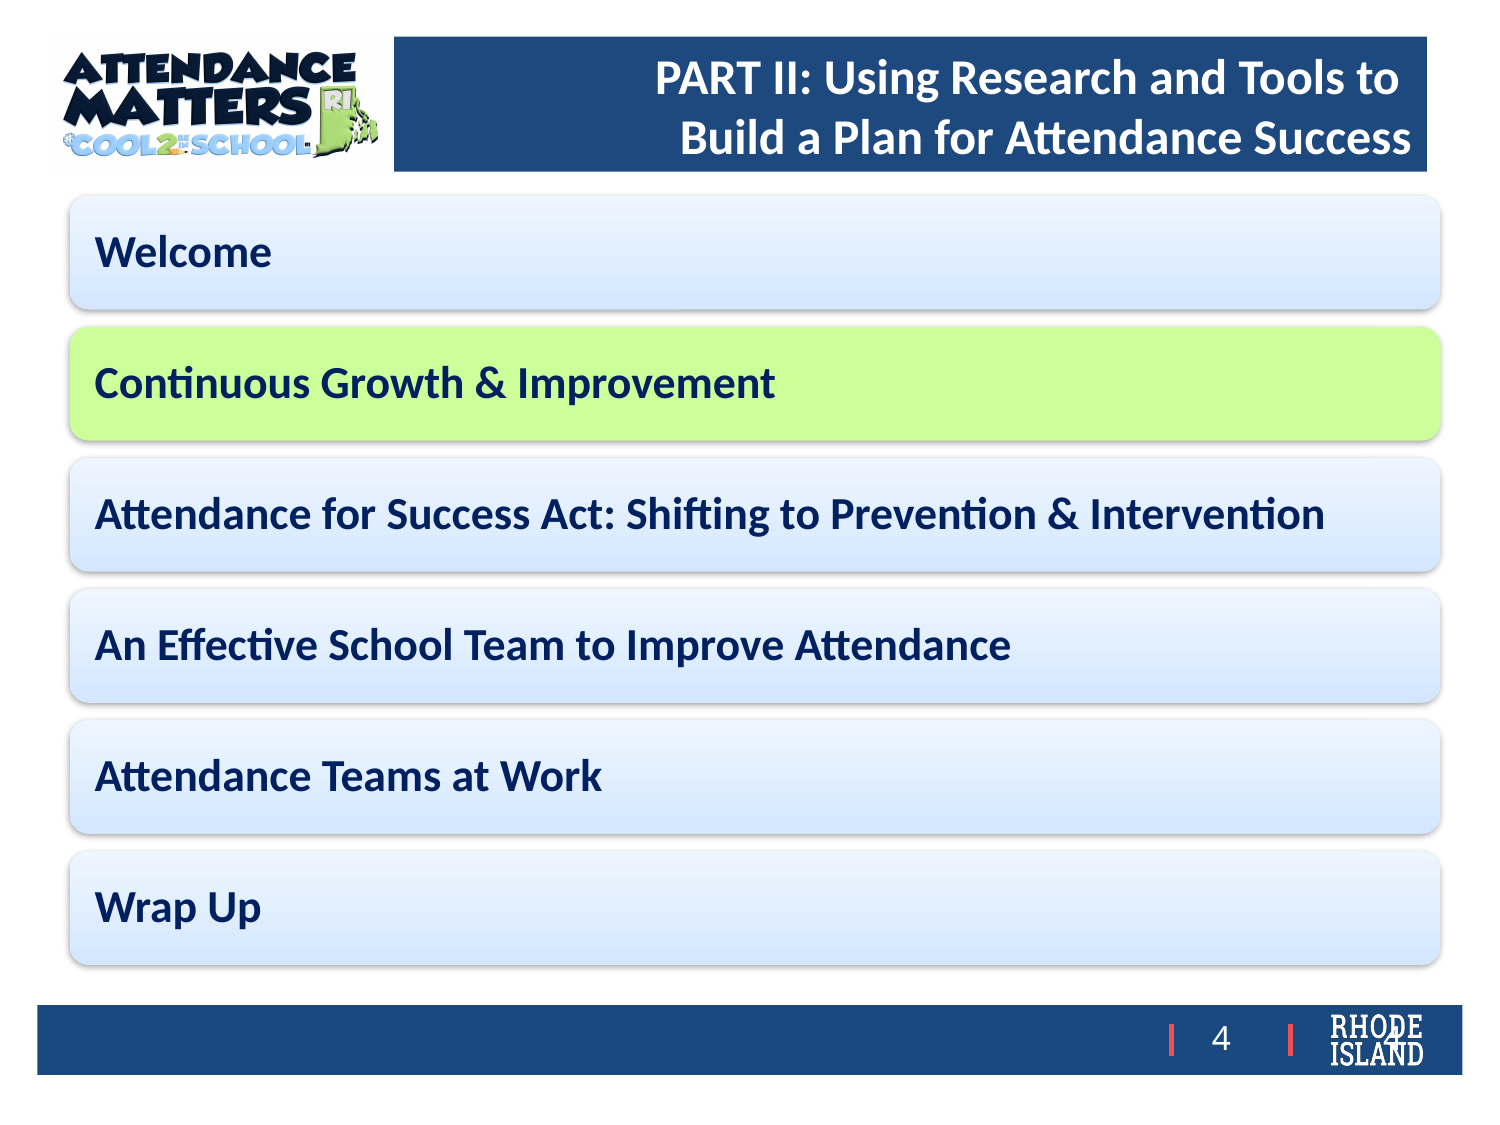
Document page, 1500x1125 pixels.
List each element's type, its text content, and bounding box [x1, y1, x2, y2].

text_box PART II: Using Research and Tools to Build a Plan for Attendance Success [396, 36, 1427, 172]
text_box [69, 187, 1441, 974]
slide_number 4 [1344, 1012, 1441, 1068]
picture [46, 35, 394, 173]
text_box 4 [1174, 1012, 1268, 1068]
picture [1331, 1014, 1344, 1066]
